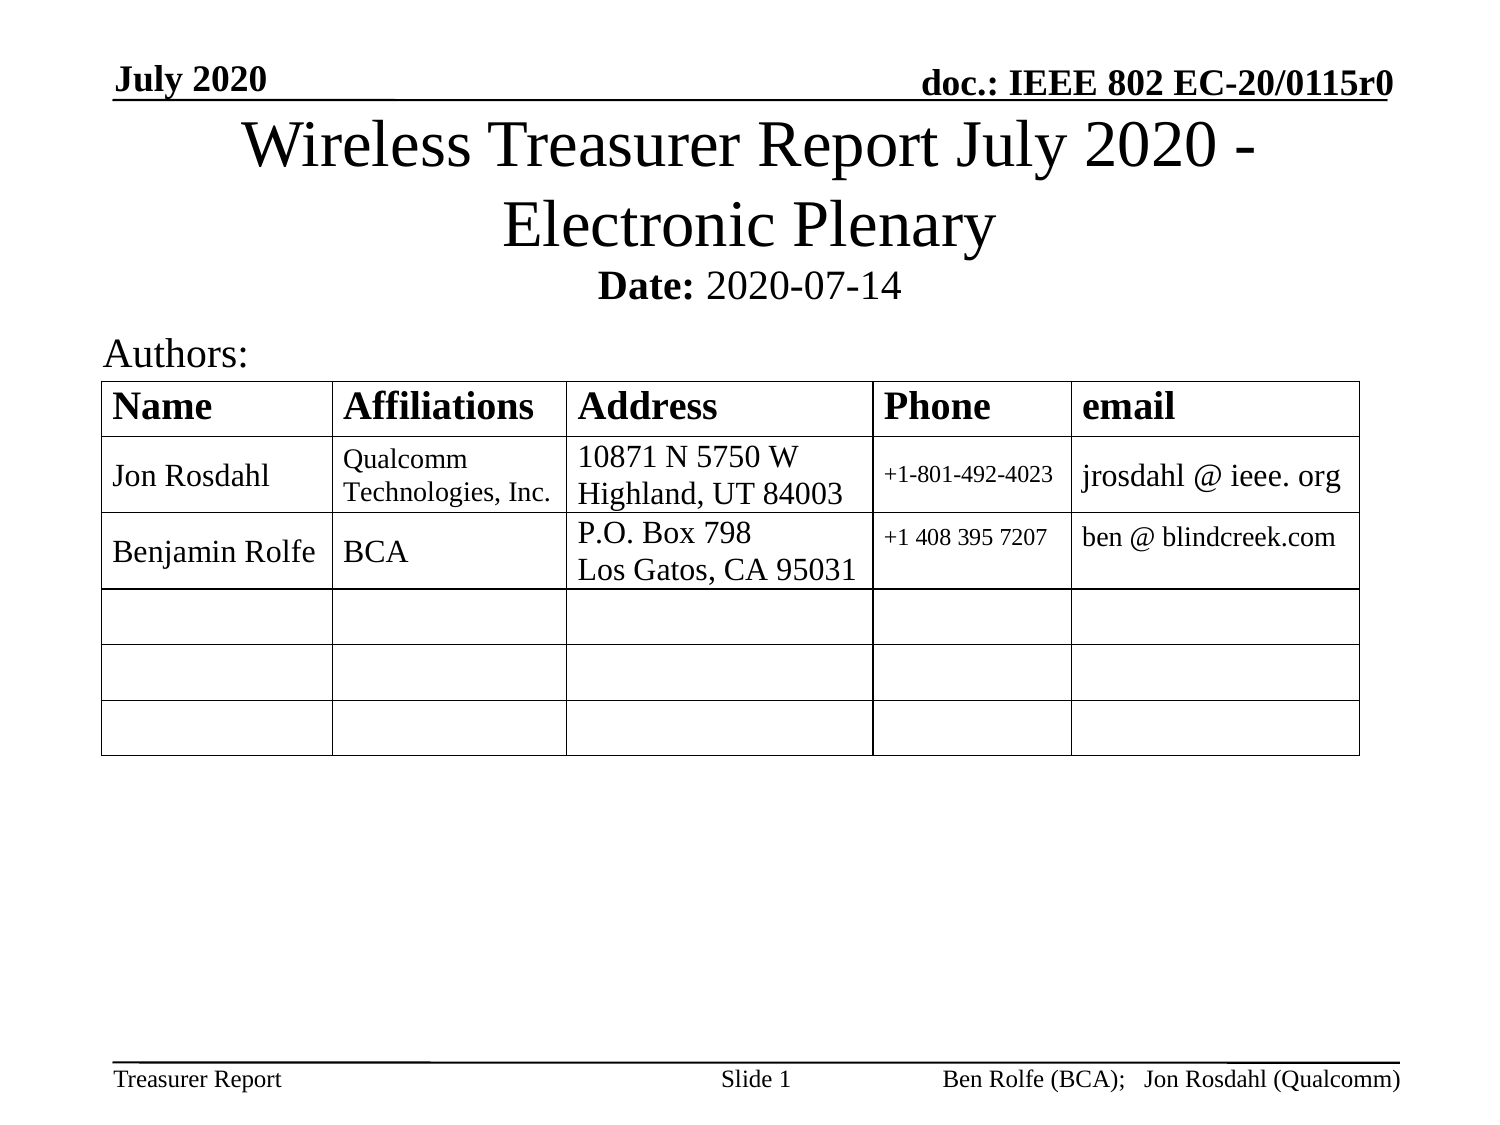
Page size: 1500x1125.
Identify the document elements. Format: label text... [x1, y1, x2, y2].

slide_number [114, 54, 493, 100]
title Wireless Treasurer Report July 2020 - Electronic Plenary [112, 112, 1388, 248]
footer Ben Rolfe (BCA); Jon Rosdahl (Qualcomm) [902, 1061, 1402, 1093]
text_box Authors: [87, 318, 325, 379]
list Date: 2020-07-14 [112, 249, 1388, 316]
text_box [86, 380, 1388, 804]
slide_number Slide 1 [712, 1061, 800, 1123]
